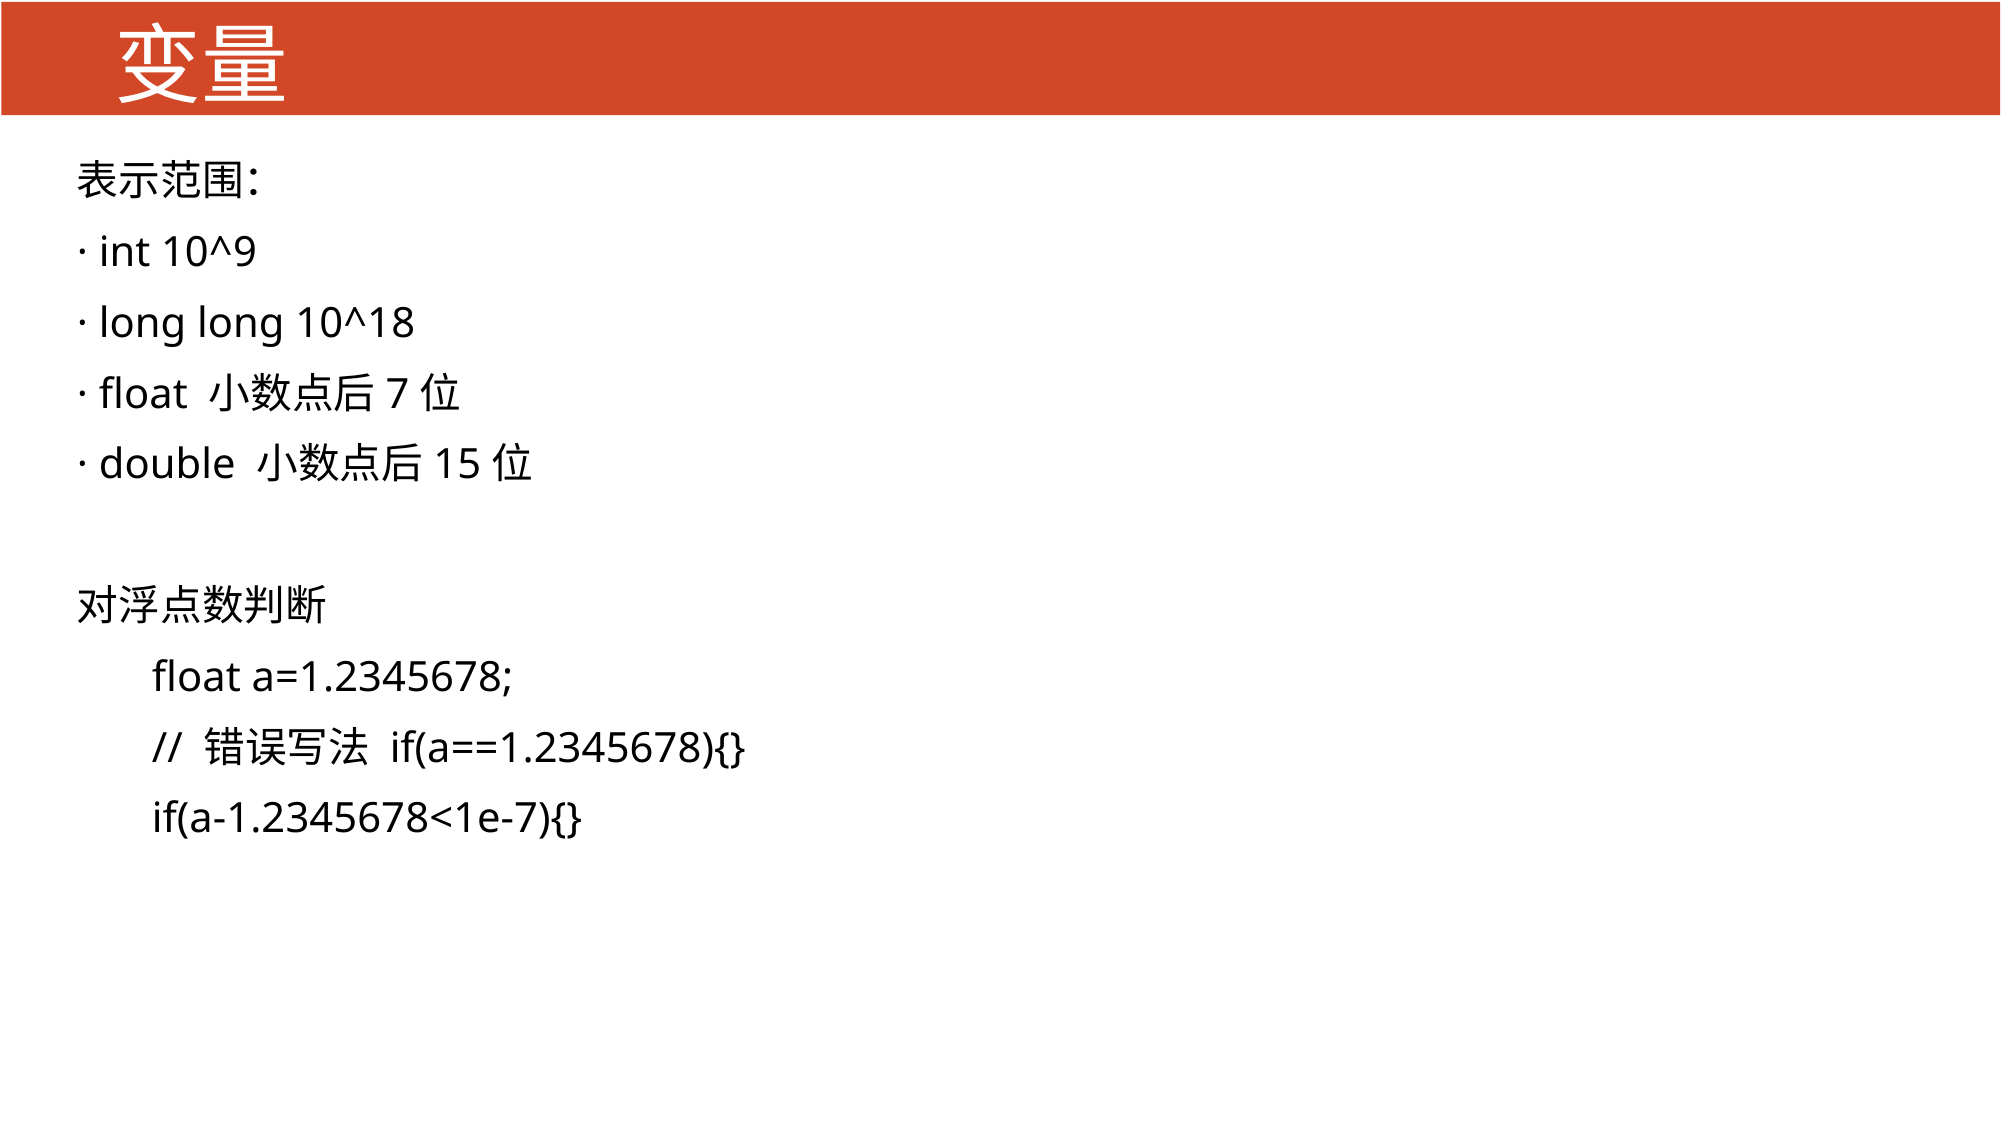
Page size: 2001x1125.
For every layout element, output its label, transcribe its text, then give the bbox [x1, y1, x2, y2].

list 表示范围： · int 10^9 · long long 10^18 · float 小数点后7位 · double 小数点后15位 对浮点数判断 float a=1.2345678; // 错误写法 if(a==1.2345678){} if(a-1.2345678<1e-7){} [61, 146, 1939, 1056]
title 变量 [99, 1, 1863, 122]
